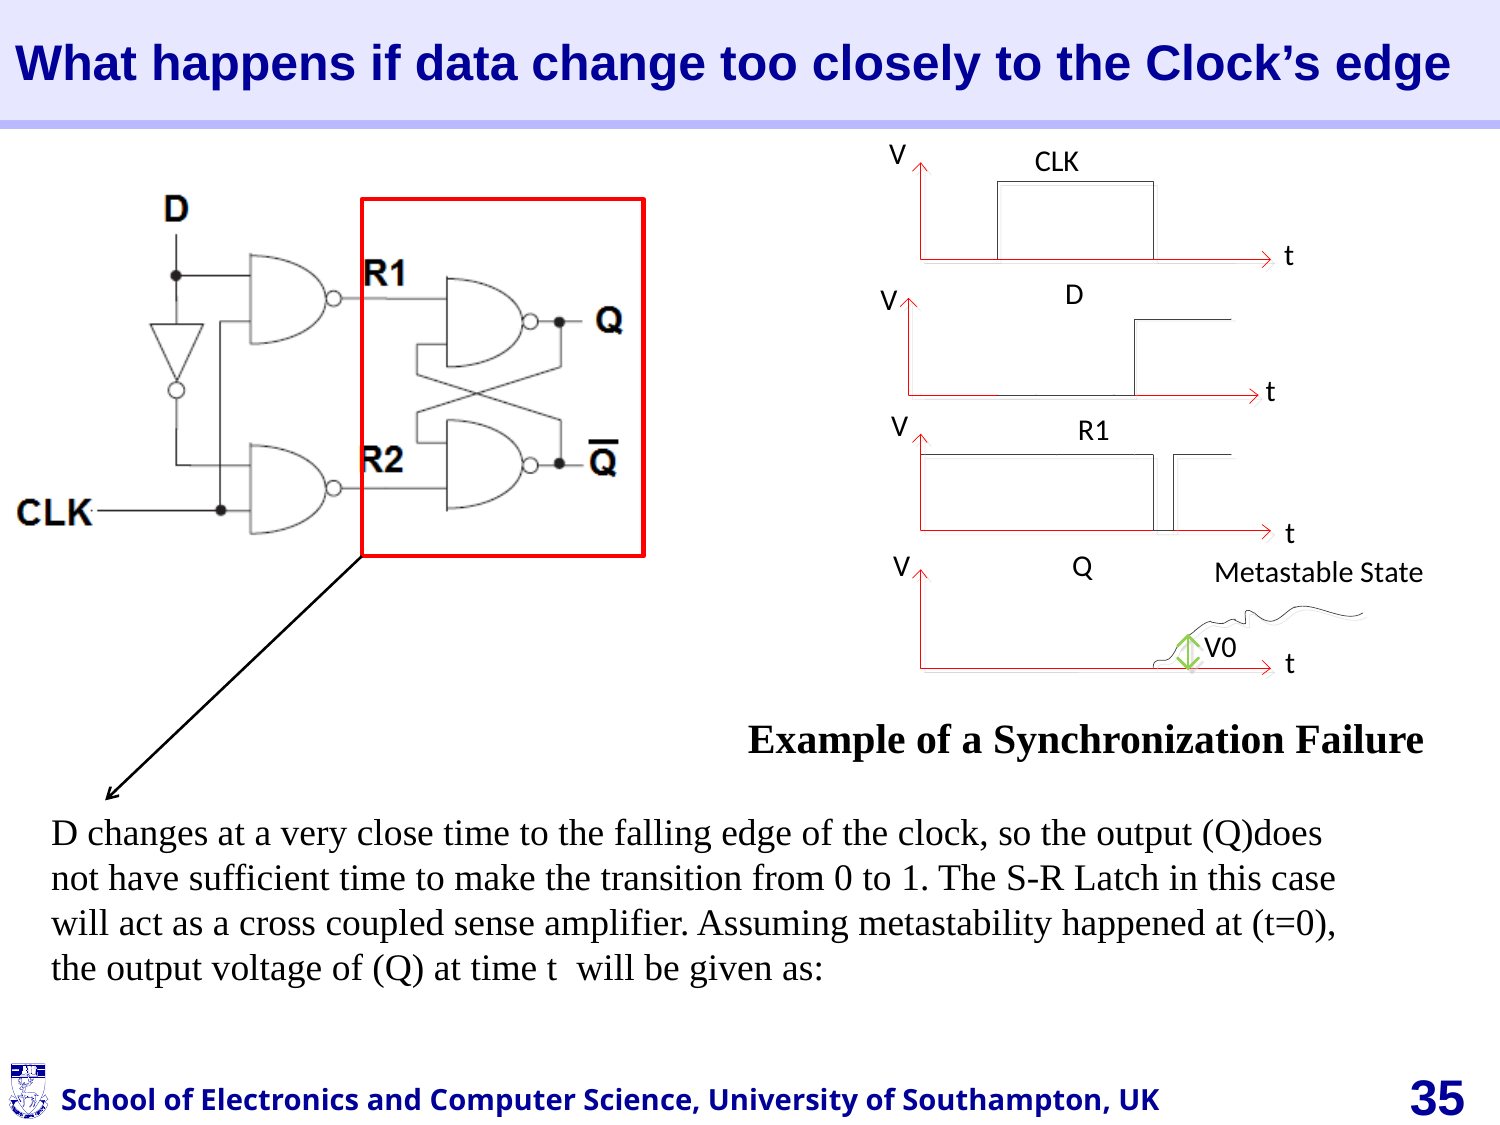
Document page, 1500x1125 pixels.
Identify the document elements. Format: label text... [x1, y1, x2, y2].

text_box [104, 555, 363, 801]
title What happens if data change too closely to the Clock’s edge [0, 0, 1500, 121]
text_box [747, 133, 1461, 689]
text_box Example of a Synchronization Failure [733, 704, 1440, 770]
picture [1, 142, 664, 580]
